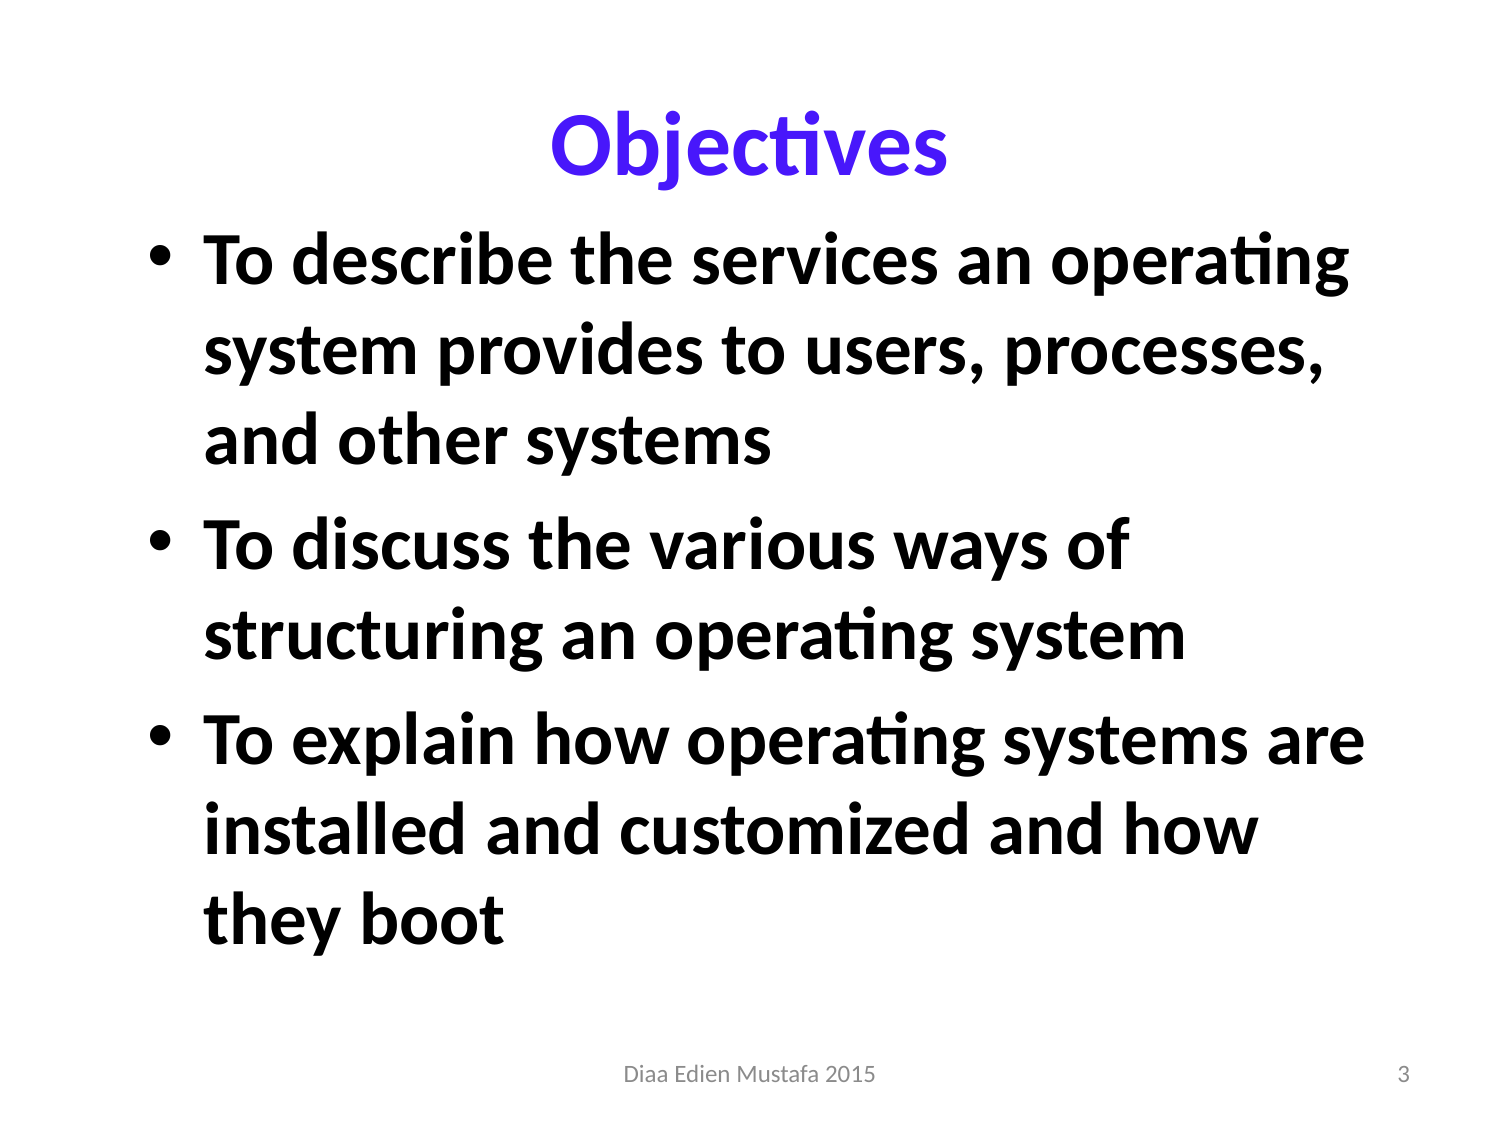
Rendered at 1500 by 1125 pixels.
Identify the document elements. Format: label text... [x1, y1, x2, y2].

slide_number 3 [1074, 1042, 1425, 1103]
title Objectives [75, 45, 1425, 233]
footer Diaa Edien Mustafa 2015 [512, 1042, 988, 1103]
list To describe the services an operating system provides to users, processes, and other systems To discuss the various ways of structuring an operating system To explain how operating systems are installed and customized and how they boot [132, 202, 1400, 1025]
